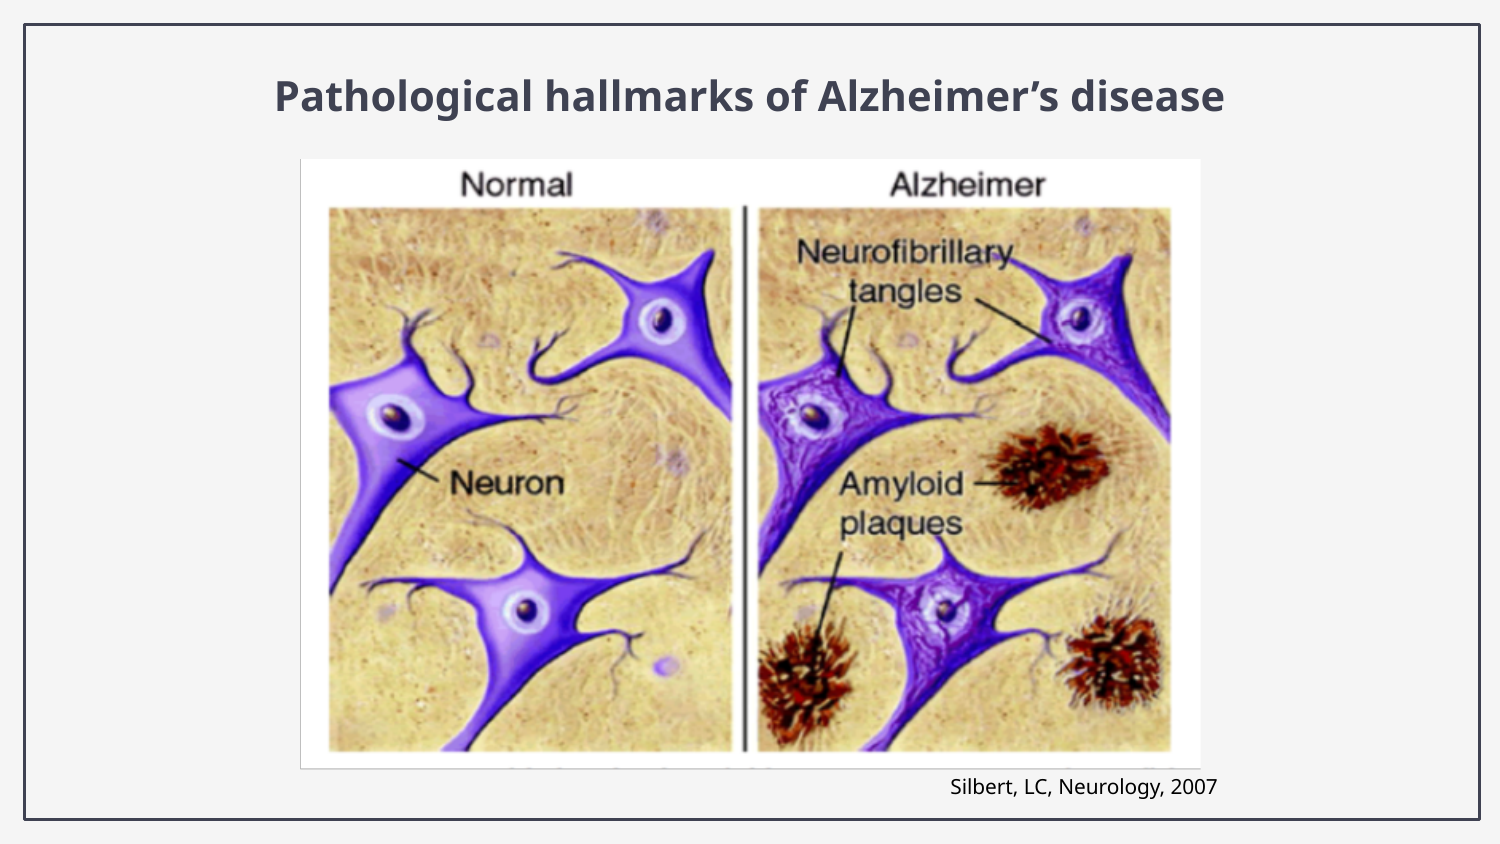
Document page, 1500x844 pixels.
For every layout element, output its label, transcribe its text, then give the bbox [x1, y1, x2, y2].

text_box Pathological hallmarks of Alzheimer’s disease [118, 60, 1382, 155]
text_box Silbert, LC, Neurology, 2007 [740, 760, 1233, 812]
picture [299, 158, 1201, 780]
